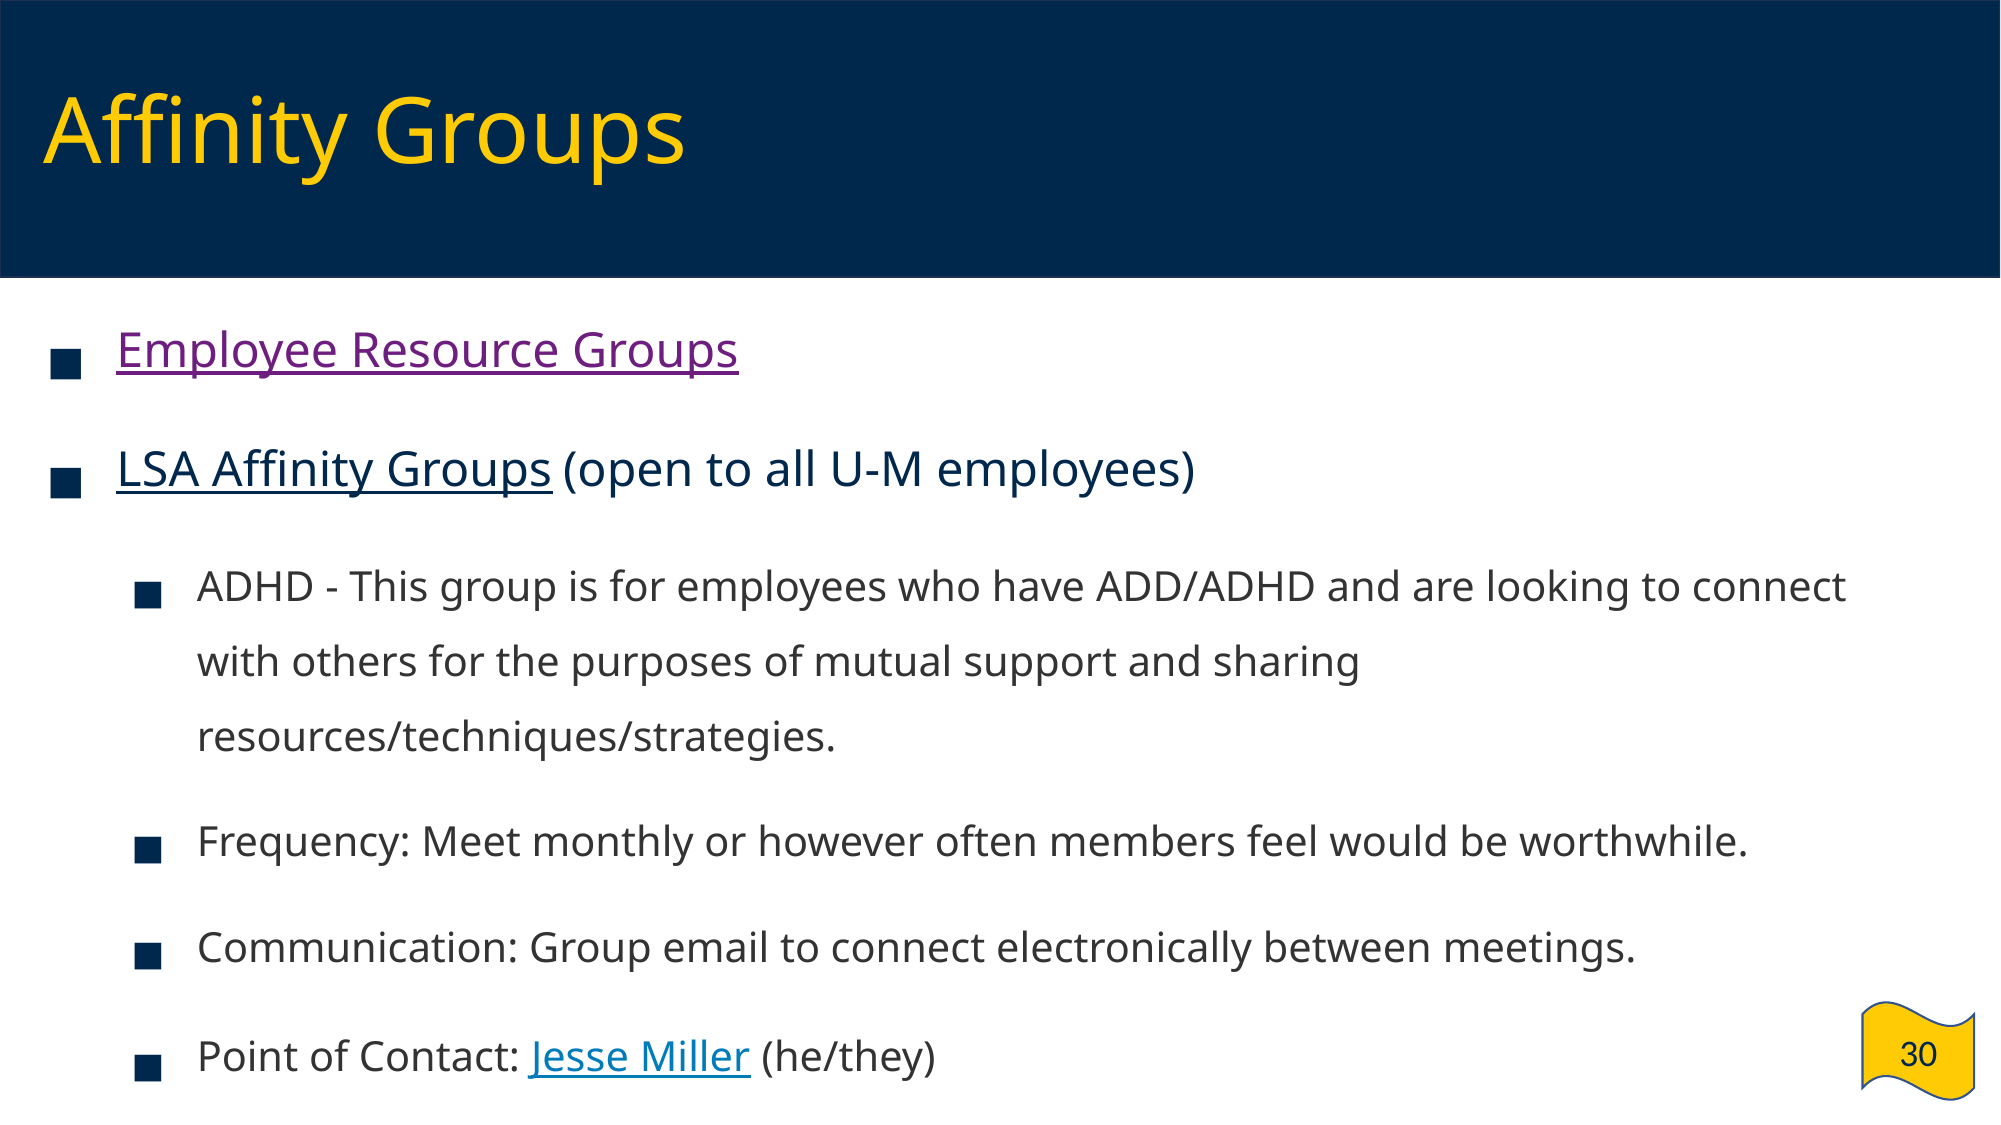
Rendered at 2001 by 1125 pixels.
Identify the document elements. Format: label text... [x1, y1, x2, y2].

title Affinity Groups [28, 25, 1651, 243]
list Employee Resource Groups LSA Affinity Groups (open to all U-M employees) ADHD - This group is for employees who have ADD/ADHD and are looking to connect with others for the purposes of mutual support and sharing resources/techniques/strategies. Frequency: Meet monthly or however often members feel would be worthwhile. Communication: Group email to connect electronically between meetings. Point of Contact: Jesse Miller (he/they) [21, 278, 1869, 1100]
